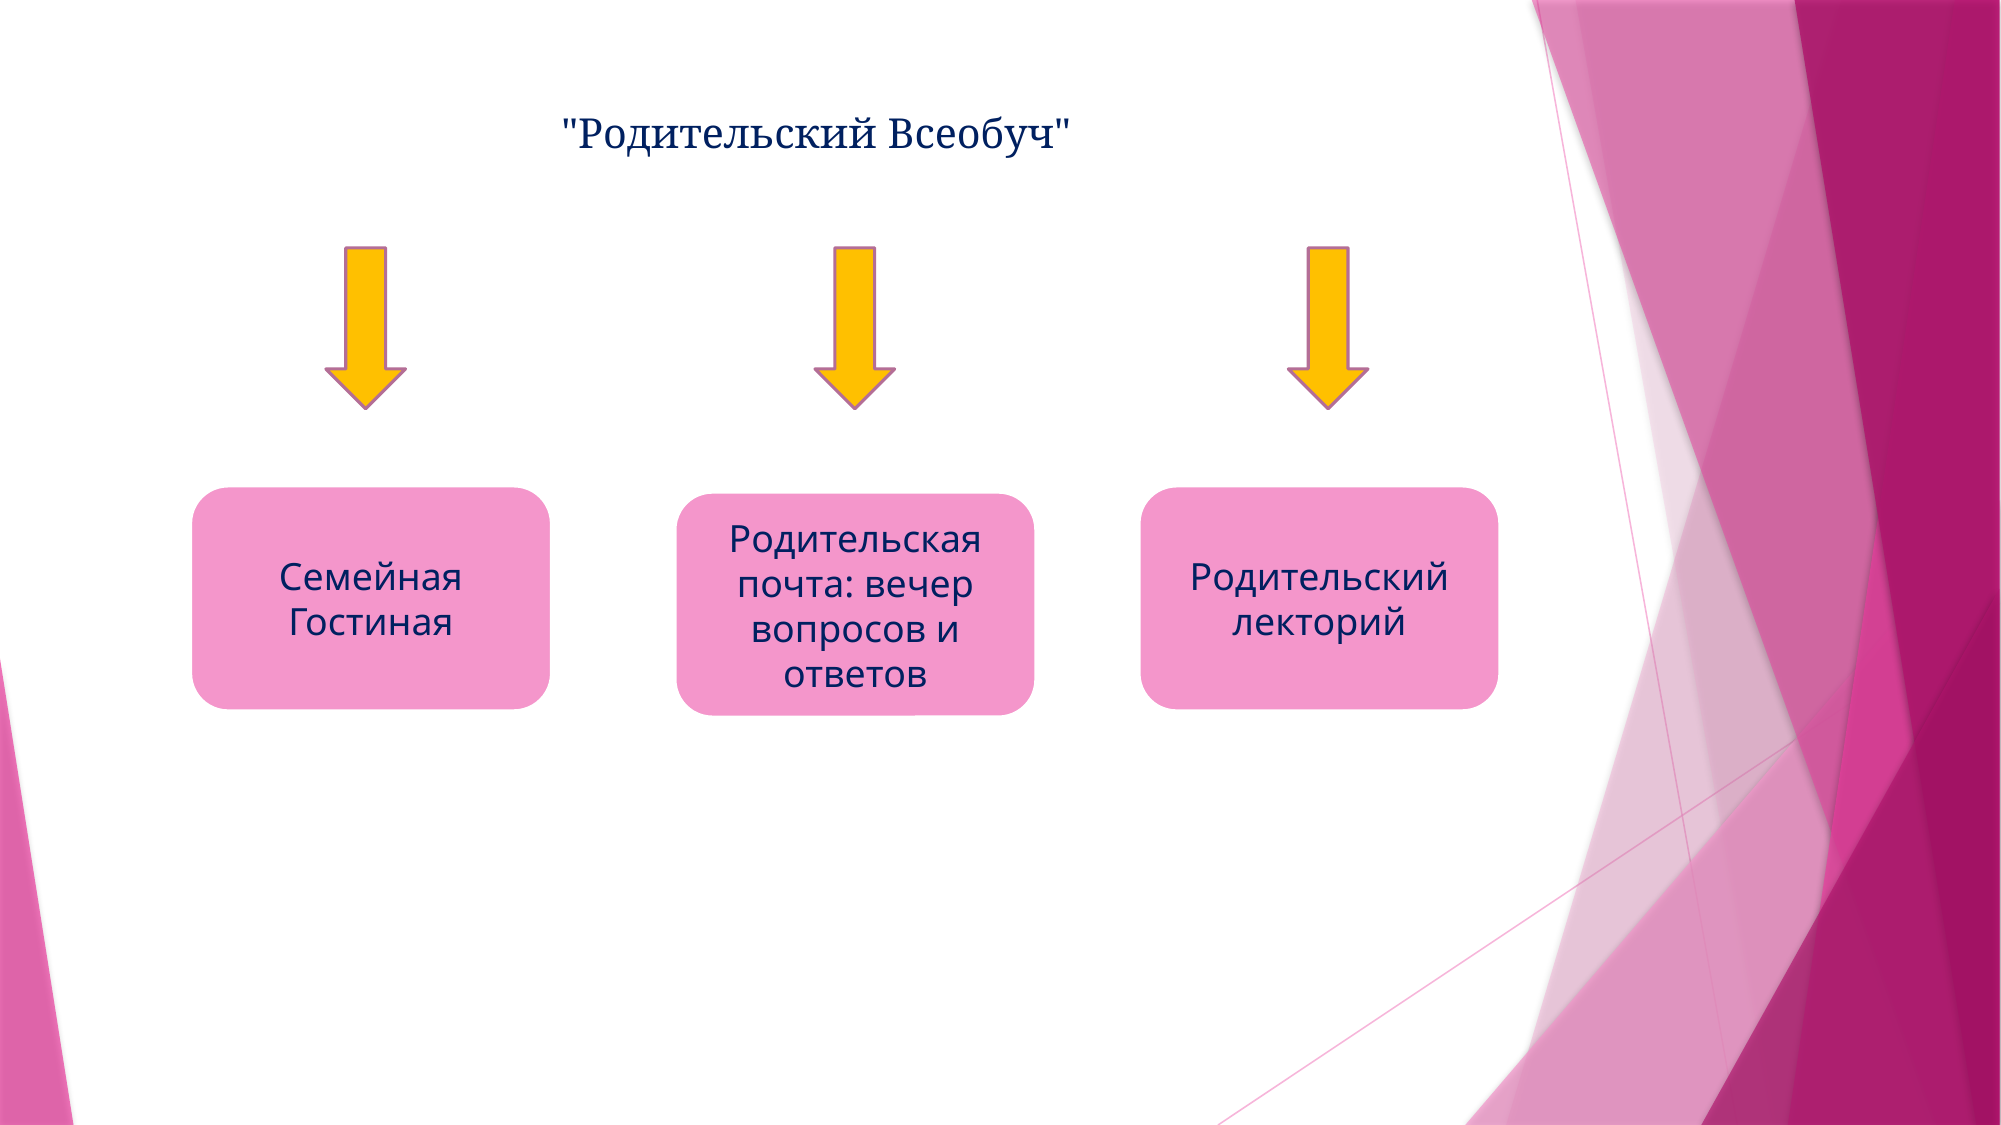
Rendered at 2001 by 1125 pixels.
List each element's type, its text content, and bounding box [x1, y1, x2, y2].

text_box Родительская почта: вечер вопросов и ответов [673, 490, 1038, 719]
text_box [1286, 246, 1370, 410]
title "Родительский Всеобуч" [111, 99, 1522, 216]
text_box [324, 246, 407, 410]
text_box [813, 246, 897, 410]
text_box Родительский лекторий [1137, 484, 1502, 713]
text_box Семейная Гостиная [189, 484, 554, 713]
